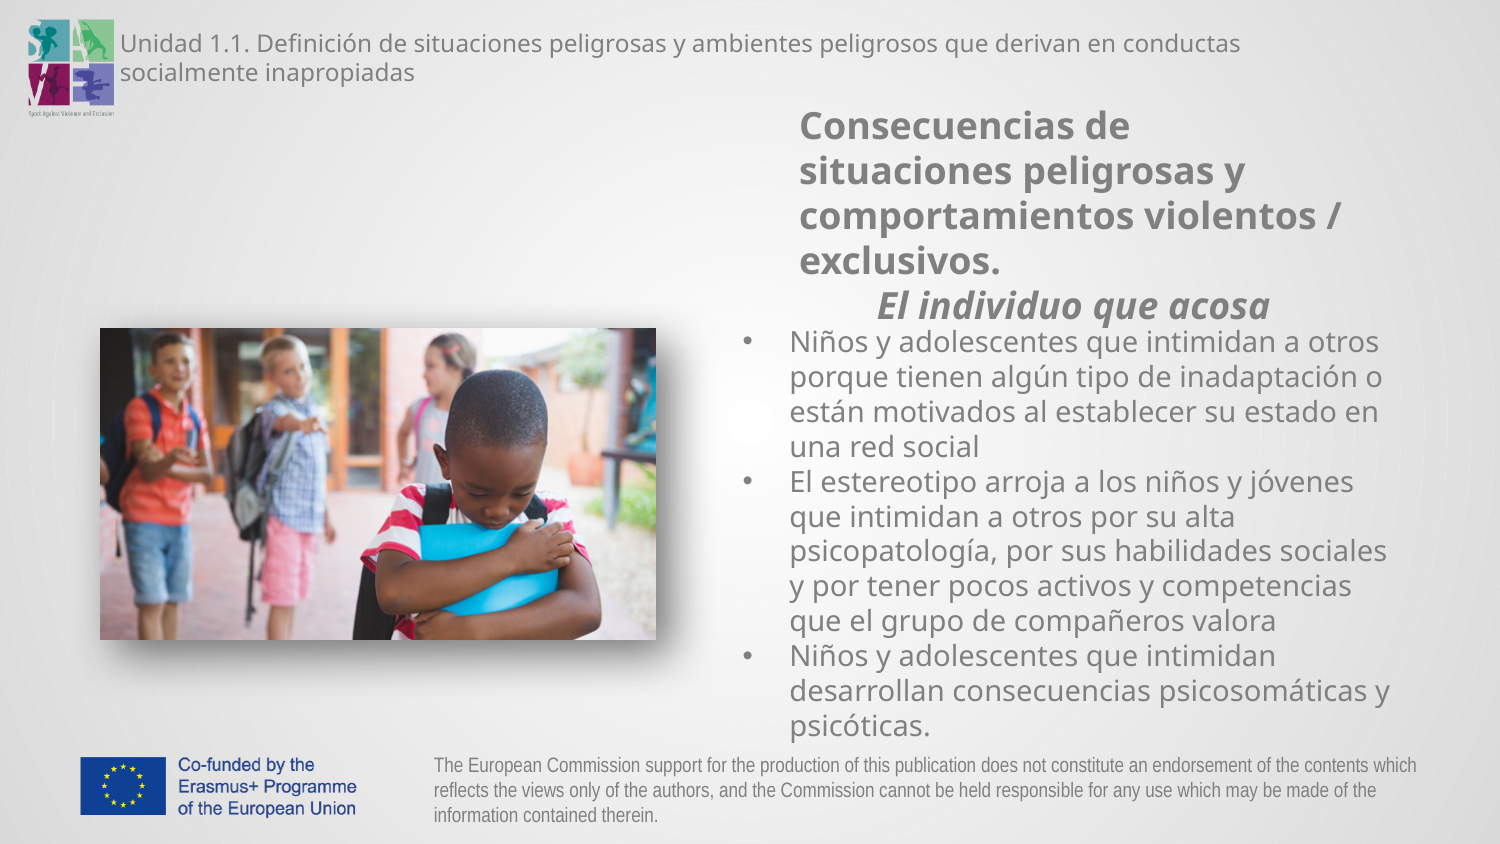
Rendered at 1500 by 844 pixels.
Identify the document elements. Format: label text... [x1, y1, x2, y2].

text_box The European Commission support for the production of this publication does not constitute an endorsement of the contents which reflects the views only of the authors, and the Commission cannot be held responsi­ble for any use which may be made of the information contained therein. [419, 743, 1459, 834]
picture [99, 328, 656, 641]
subtitle Unidad 1.1. Definición de situaciones peligrosas y ambientes peligrosos que derivan en conductas socialmente inapropiadas [104, 20, 1369, 95]
picture [0, 0, 142, 142]
picture [64, 740, 378, 831]
text_box Niños y adolescentes que intimidan a otros porque tienen algún tipo de inadaptación o están motivados al establecer su estado en una red social El estereotipo arroja a los niños y jóvenes que intimidan a otros por su alta psicopatología, por sus habilidades sociales y por tener pocos activos y competencias que el grupo de compañeros valora Niños y adolescentes que intimidan desarrollan consecuencias psicosomáticas y psicóticas. [727, 315, 1421, 750]
text_box Consecuencias de situaciones peligrosas y comportamientos violentos / exclusivos. El individuo que acosa [784, 94, 1364, 335]
